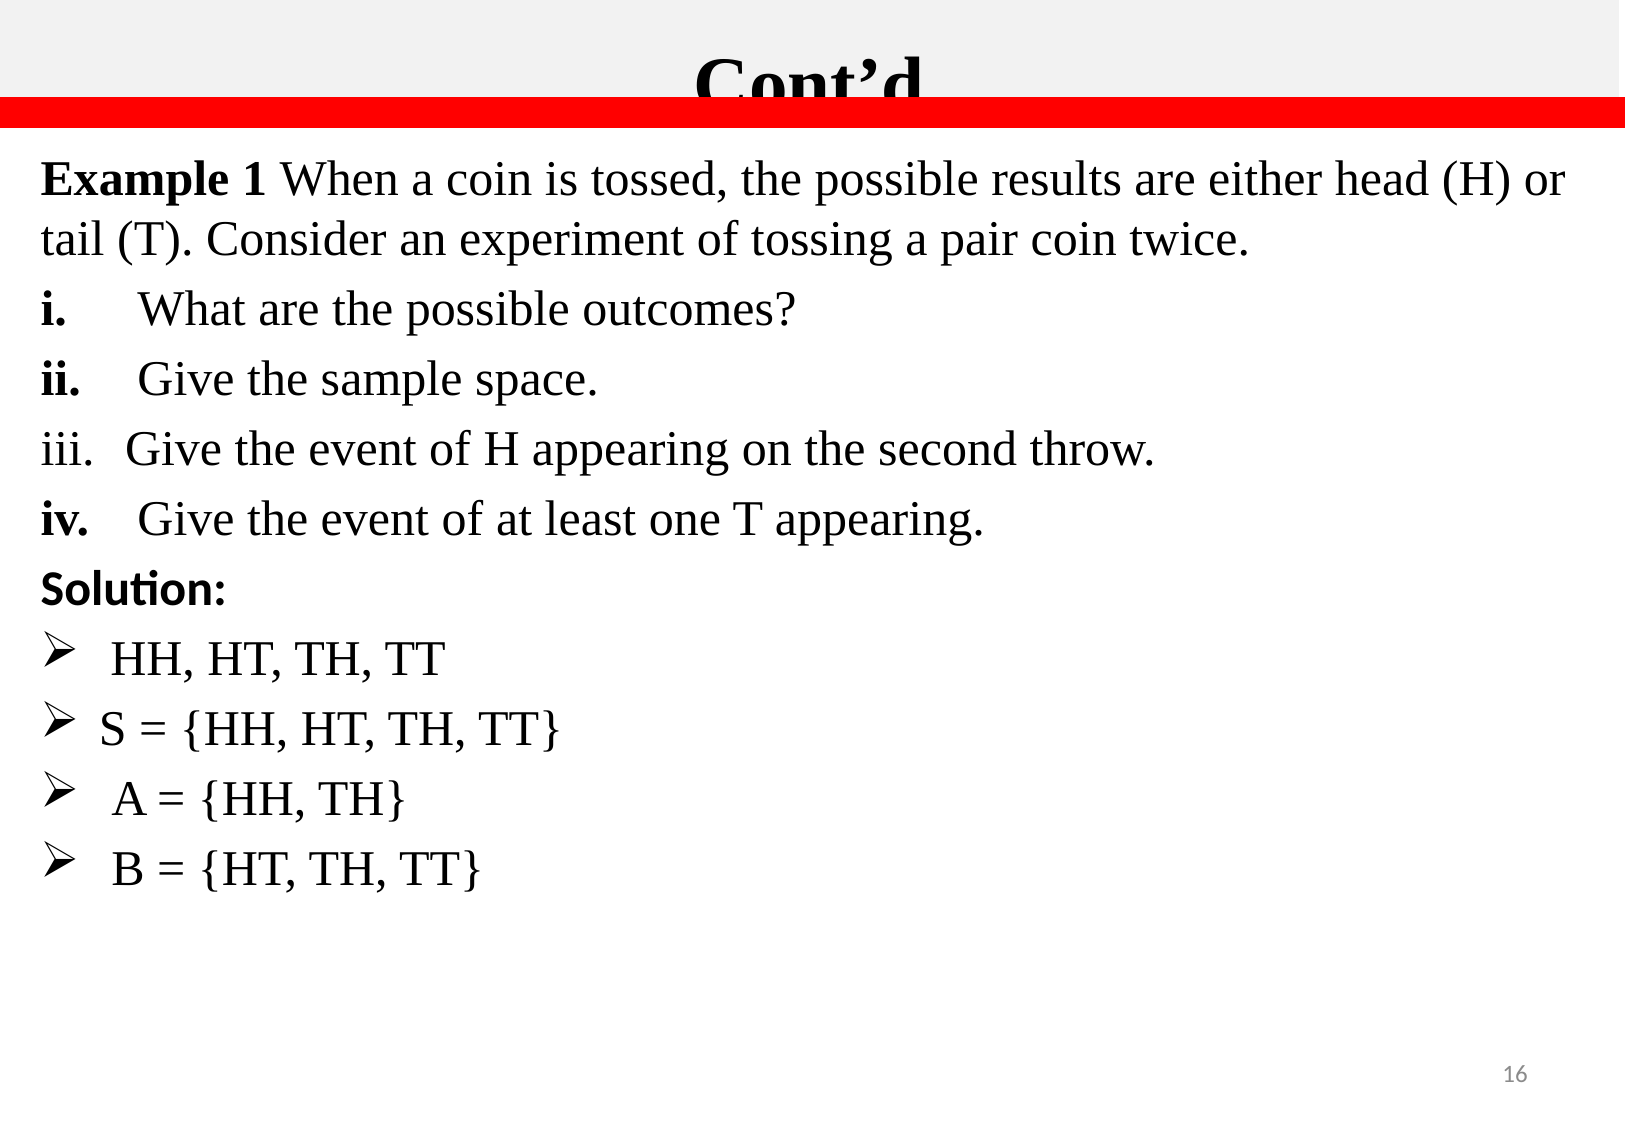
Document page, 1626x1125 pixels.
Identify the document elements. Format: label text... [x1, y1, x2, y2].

title Cont’d [0, 0, 1619, 97]
slide_number 16 [1164, 1075, 1544, 1103]
list Example 1 When a coin is tossed, the possible results are either head (H) or tail (T). Consider an experiment of tossing a pair coin twice. What are the possible outcomes? Give the sample space. Give the event of H appearing on the second throw. Give the event of at least one T appearing. Solution: HH, HT, TH, TT S = {HH, HT, TH, TT} A = {HH, TH} B = {HT, TH, TT} [24, 137, 1619, 1075]
